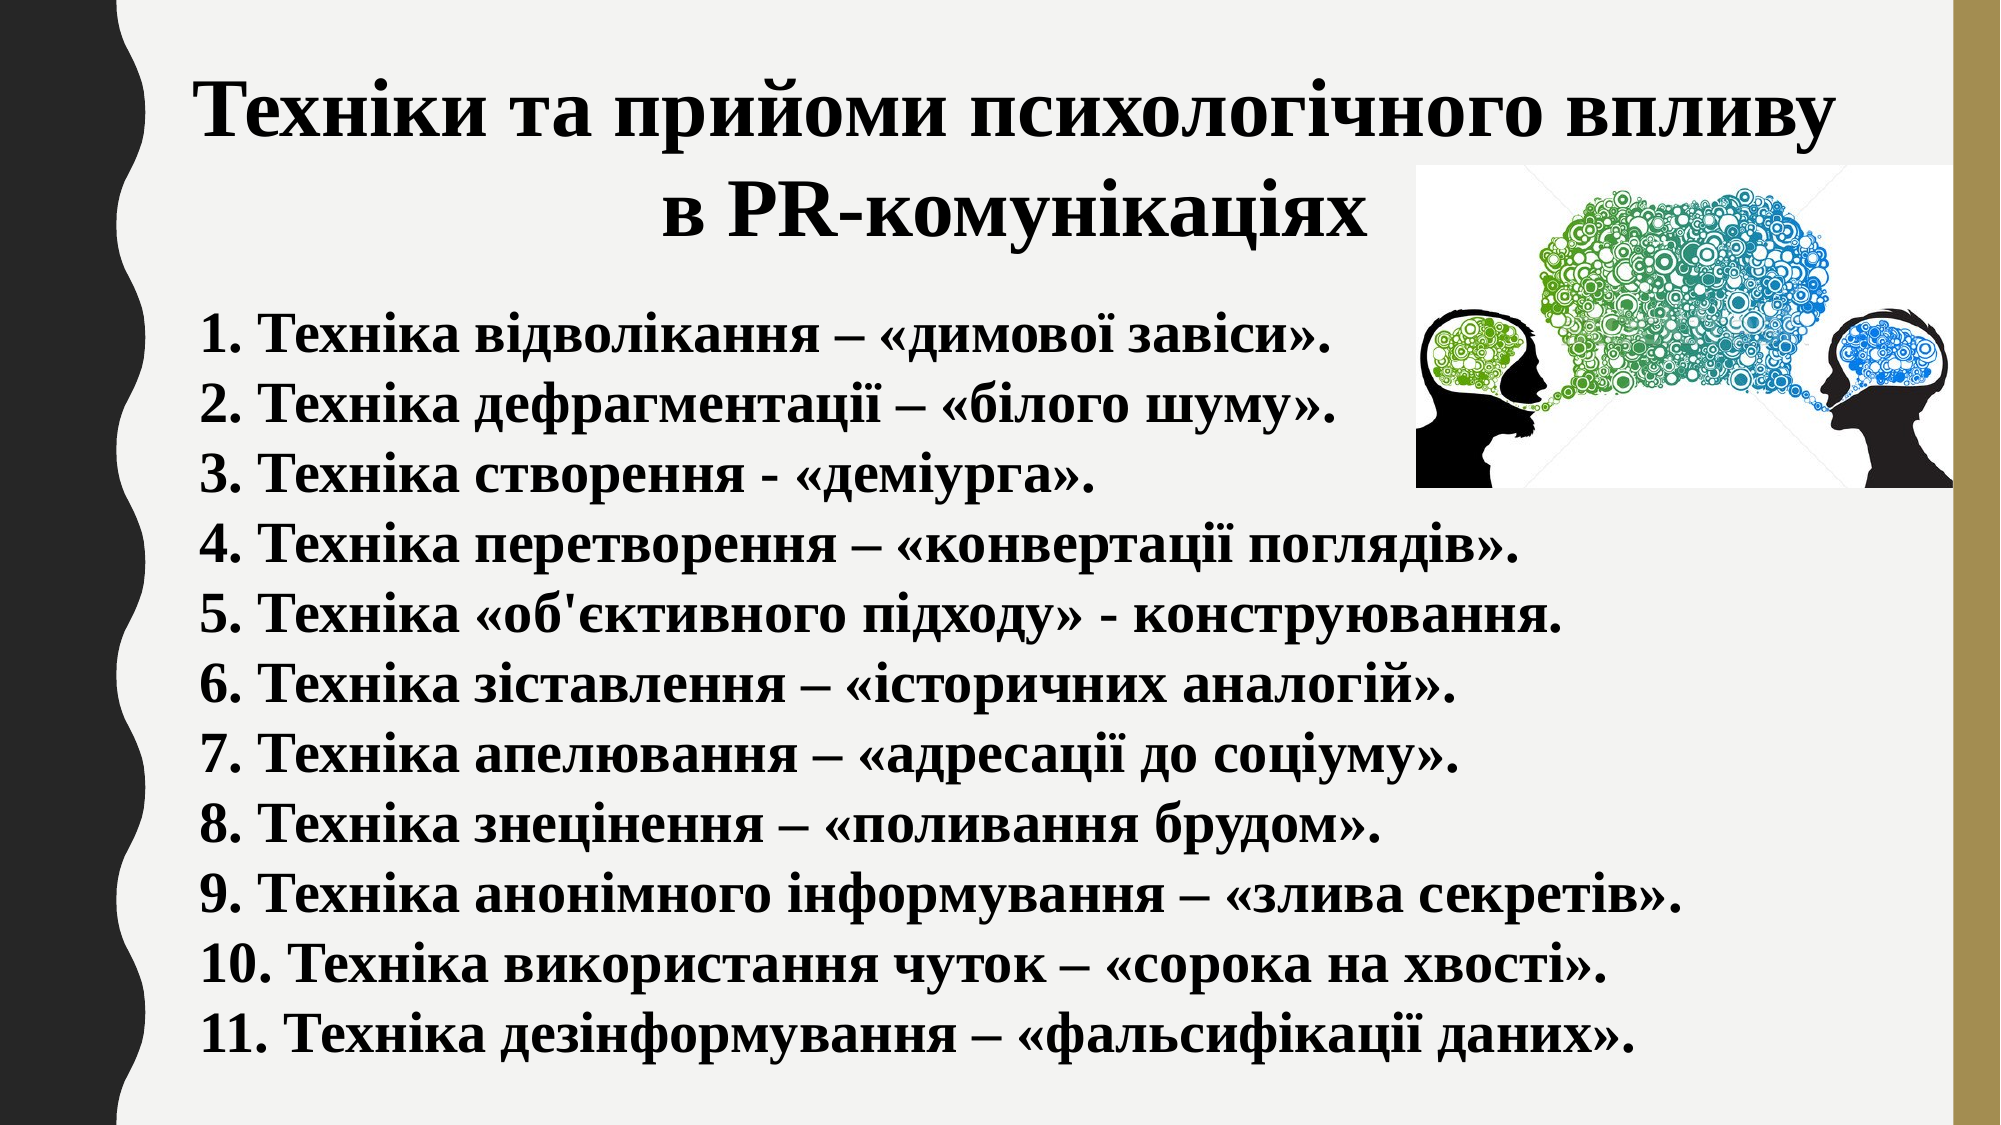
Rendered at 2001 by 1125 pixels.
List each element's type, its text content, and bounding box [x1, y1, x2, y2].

text_box 1. Техніка відволікання – «димової завіси». 2. Техніка дефрагментації – «білого шуму». 3. Техніка створення - «деміурга». 4. Техніка перетворення – «конвертації поглядів». 5. Техніка «об'єктивного підходу» - конструювання. 6. Техніка зіставлення – «історичних аналогій». 7. Техніка апелювання – «адресації до соціуму». 8. Техніка знецінення – «поливання брудом». 9. Техніка анонімного інформування – «злива секретів». 10. Техніка використання чуток – «сорока на хвості». 11. Техніка дезінформування – «фальсифікації даних». [184, 286, 1916, 1072]
text_box Техніки та прийоми психологічного впливу в PR-комунікаціях [149, 45, 1881, 261]
picture [1416, 165, 1953, 488]
